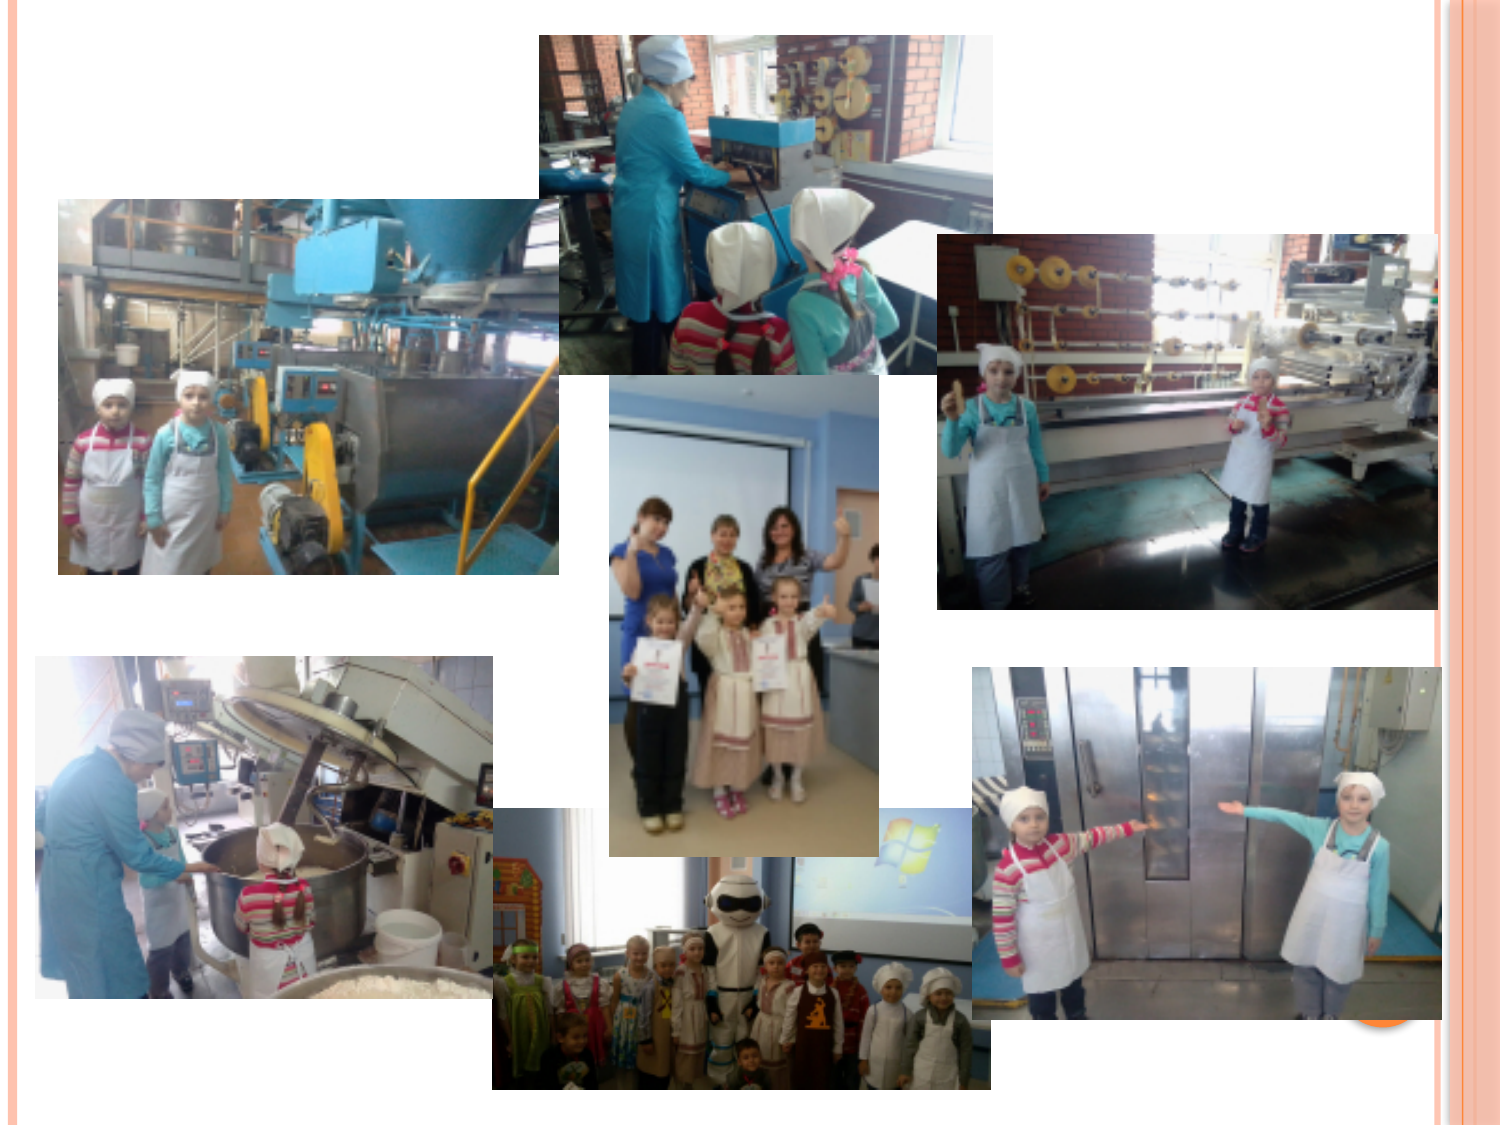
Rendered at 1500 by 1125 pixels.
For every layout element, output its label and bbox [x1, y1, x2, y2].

picture [34, 34, 1442, 1091]
